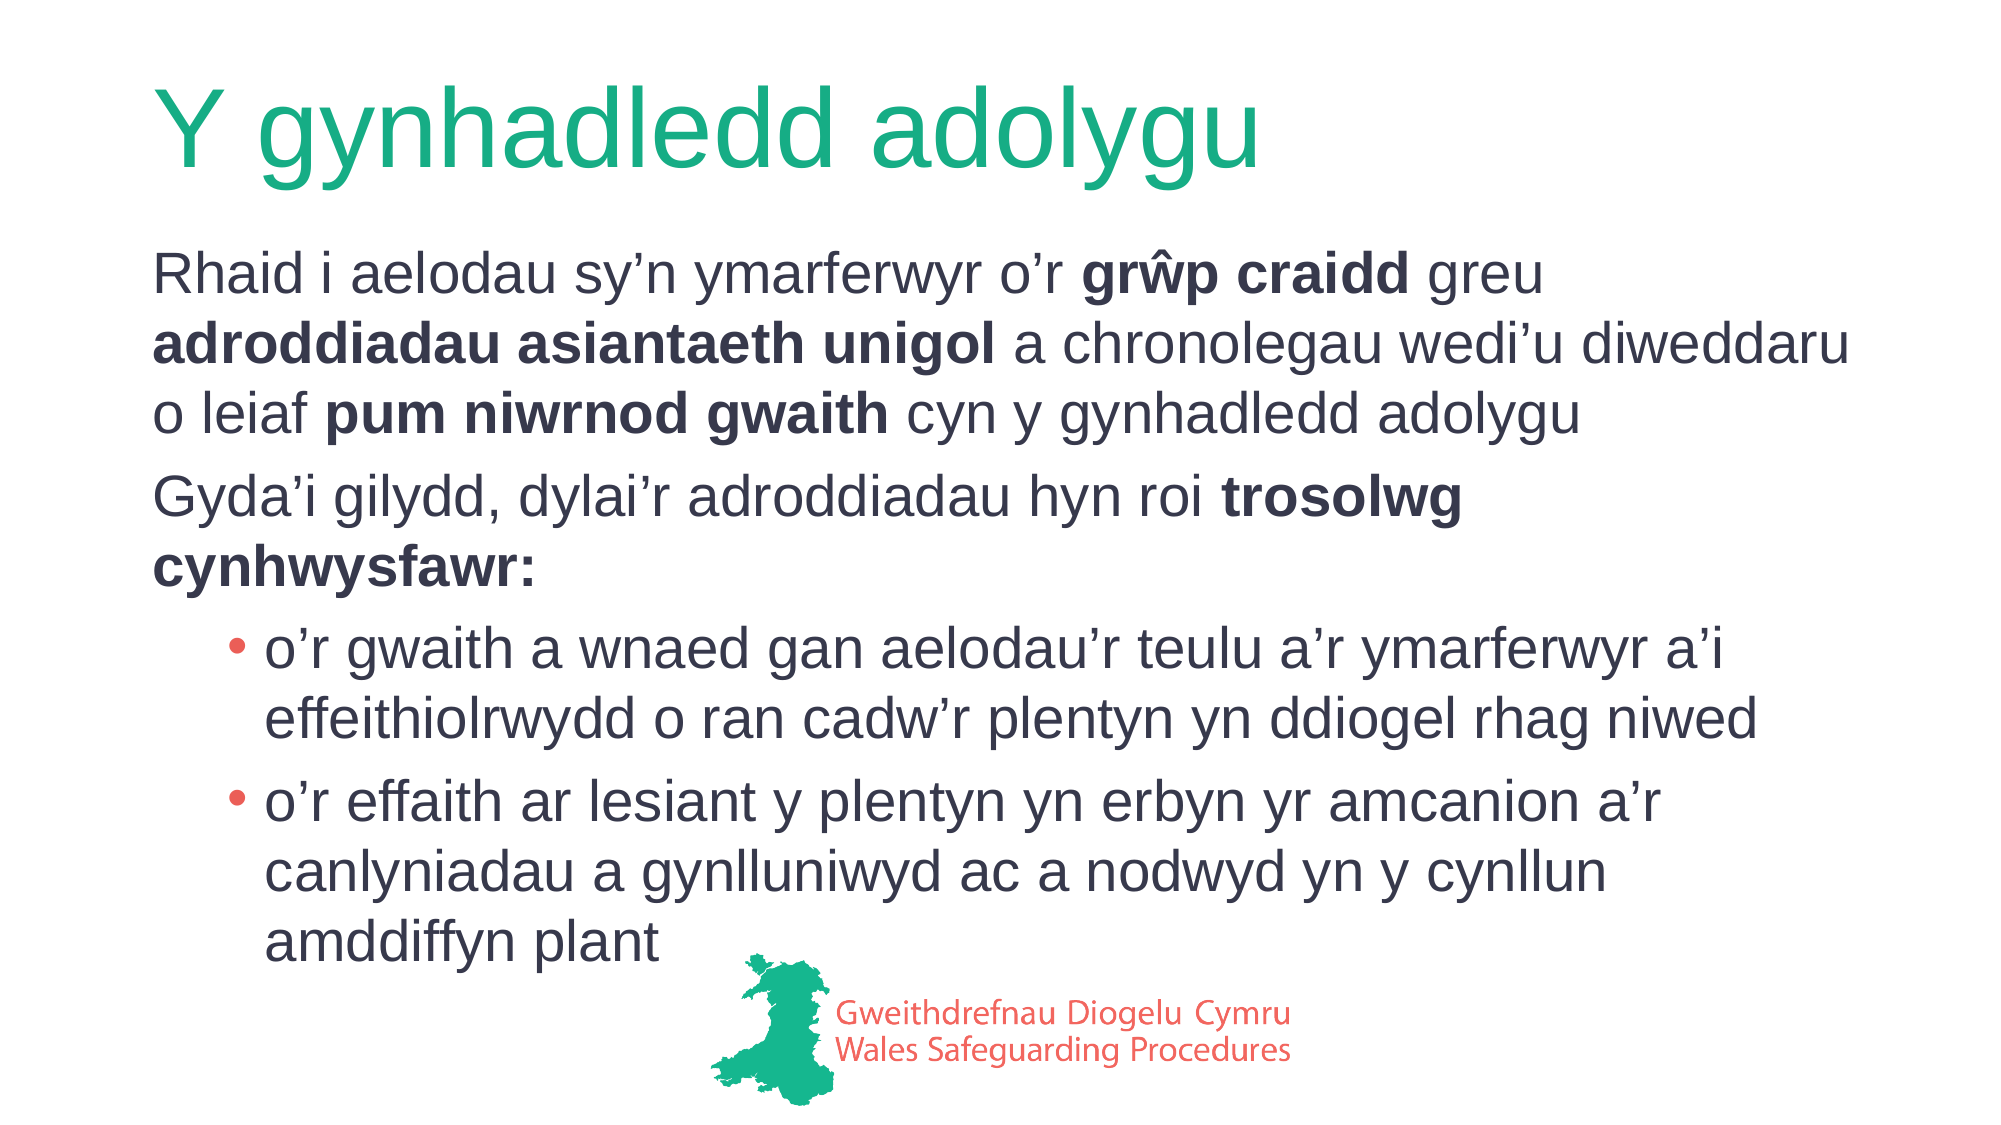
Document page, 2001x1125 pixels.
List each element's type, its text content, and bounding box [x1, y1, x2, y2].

title Y gynhadledd adolygu [137, 59, 1863, 203]
list Rhaid i aelodau sy’n ymarferwyr o’r grŵp craidd greu adroddiadau asiantaeth unigol a chronolegau wedi’u diweddaru o leiaf pum niwrnod gwaith cyn y gynhadledd adolygu Gyda’i gilydd, dylai’r adroddiadau hyn roi trosolwg cynhwysfawr: o’r gwaith a wnaed gan aelodau’r teulu a’r ymarferwyr a’i effeithiolrwydd o ran cadw’r plentyn yn ddiogel rhag niwed o’r effaith ar lesiant y plentyn yn erbyn yr amcanion a’r canlyniadau a gynlluniwyd ac a nodwyd yn y cynllun amddiffyn plant [137, 227, 1879, 1014]
picture [710, 1014, 1290, 1106]
